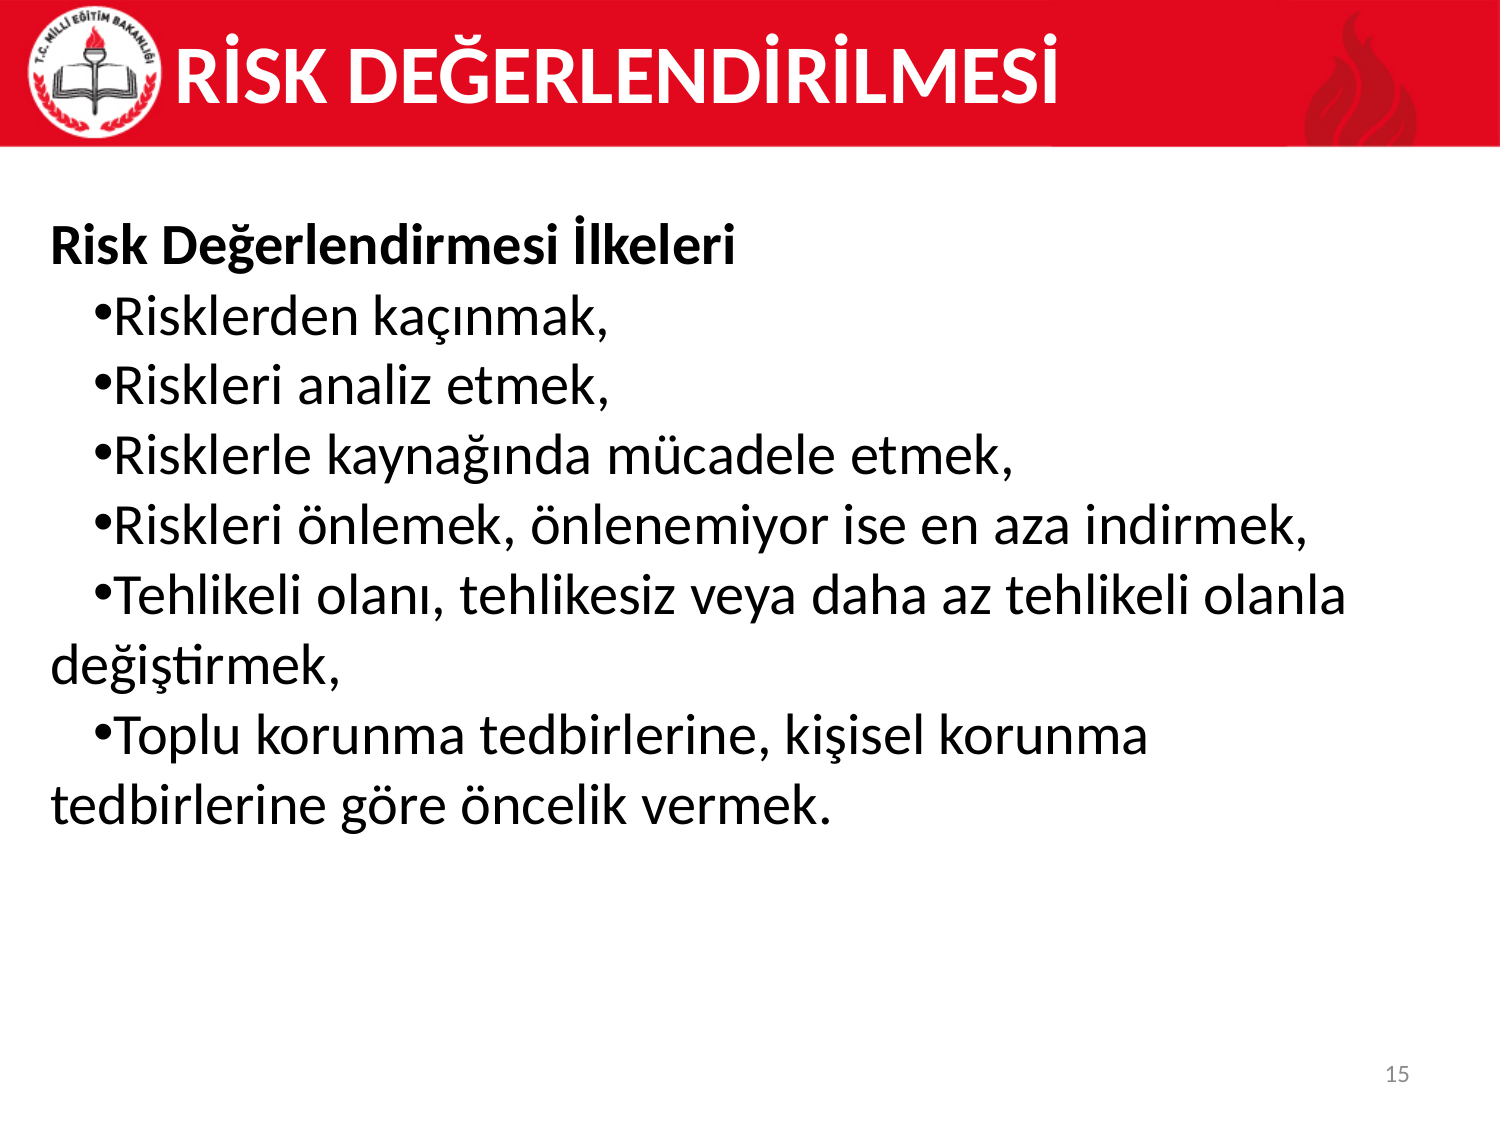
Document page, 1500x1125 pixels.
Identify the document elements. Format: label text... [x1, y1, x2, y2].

text_box Risk Değerlendirmesi İlkeleri Risklerden kaçınmak, Riskleri analiz etmek, Risklerle kaynağında mücadele etmek, Riskleri önlemek, önlenemiyor ise en aza indirmek, Tehlikeli olanı, tehlikesiz veya daha az tehlikeli olanla değiştirmek, Toplu korunma tedbirlerine, kişisel korunma tedbirlerine göre öncelik vermek. [35, 199, 1454, 844]
slide_number 15 [1074, 1042, 1425, 1103]
text_box RİSK DEĞERLENDİRİLMESİ [159, 0, 1425, 141]
picture [0, 0, 1500, 1125]
